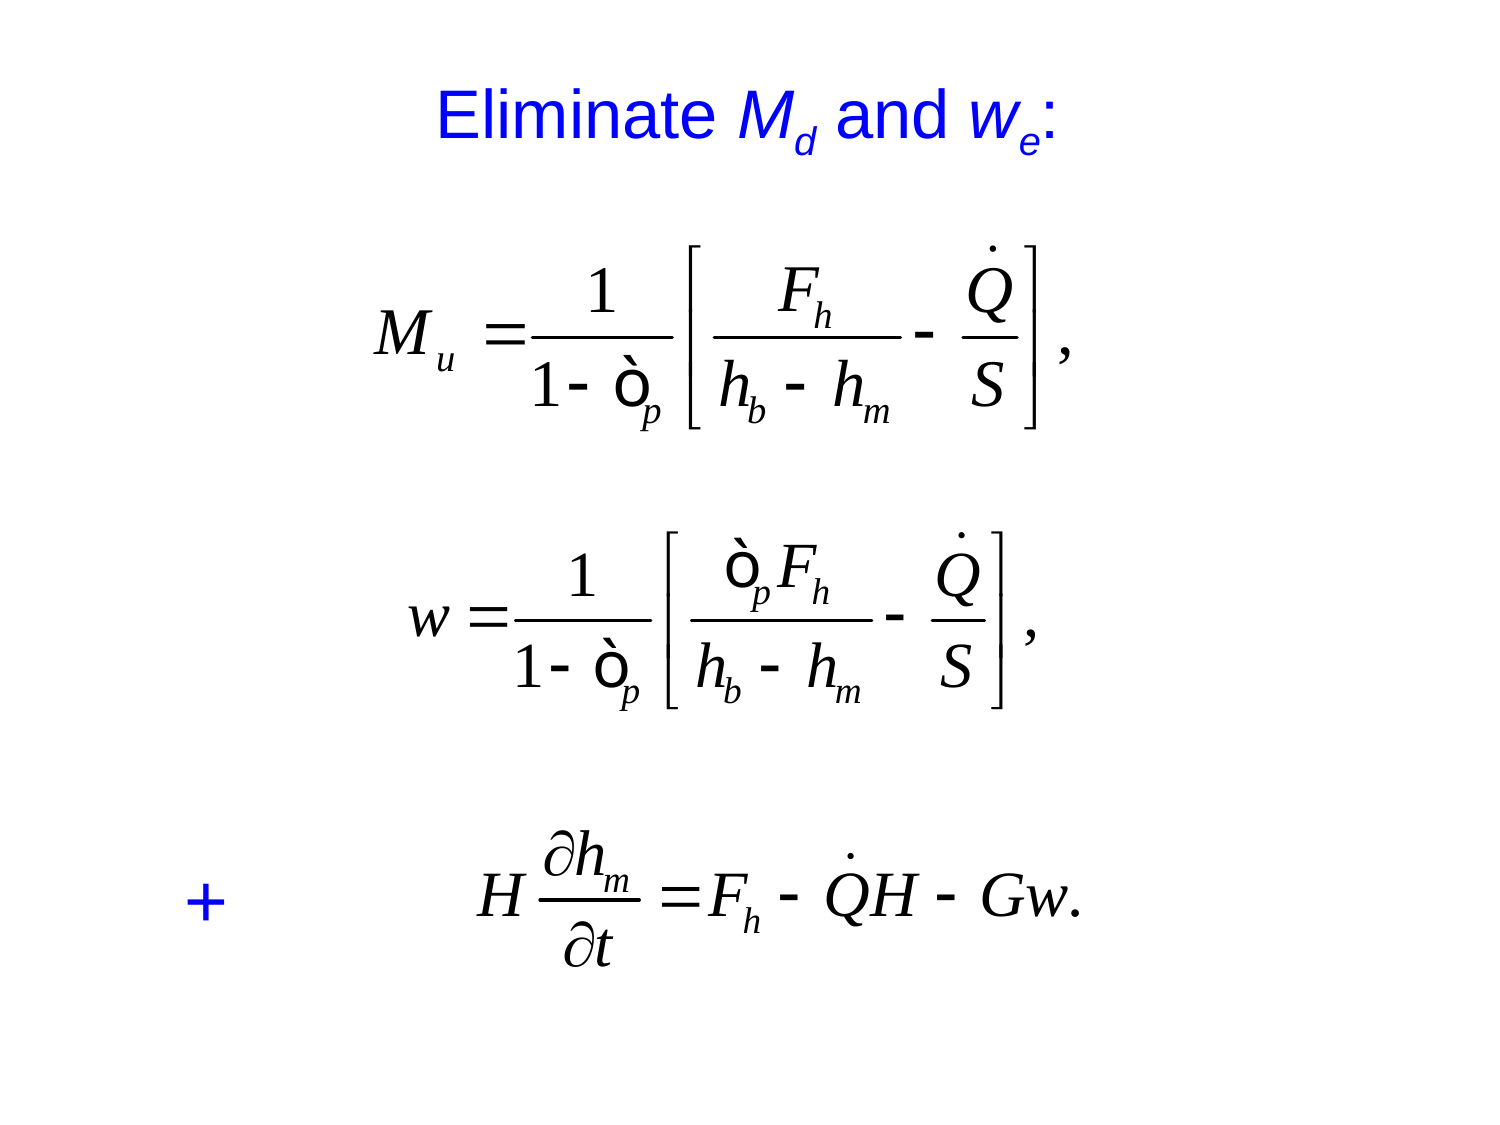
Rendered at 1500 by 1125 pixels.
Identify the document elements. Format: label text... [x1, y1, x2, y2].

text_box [464, 814, 1096, 982]
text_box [363, 232, 1086, 444]
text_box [396, 518, 1053, 723]
text_box + [169, 844, 292, 950]
title Eliminate Md and we: [100, 42, 1395, 184]
